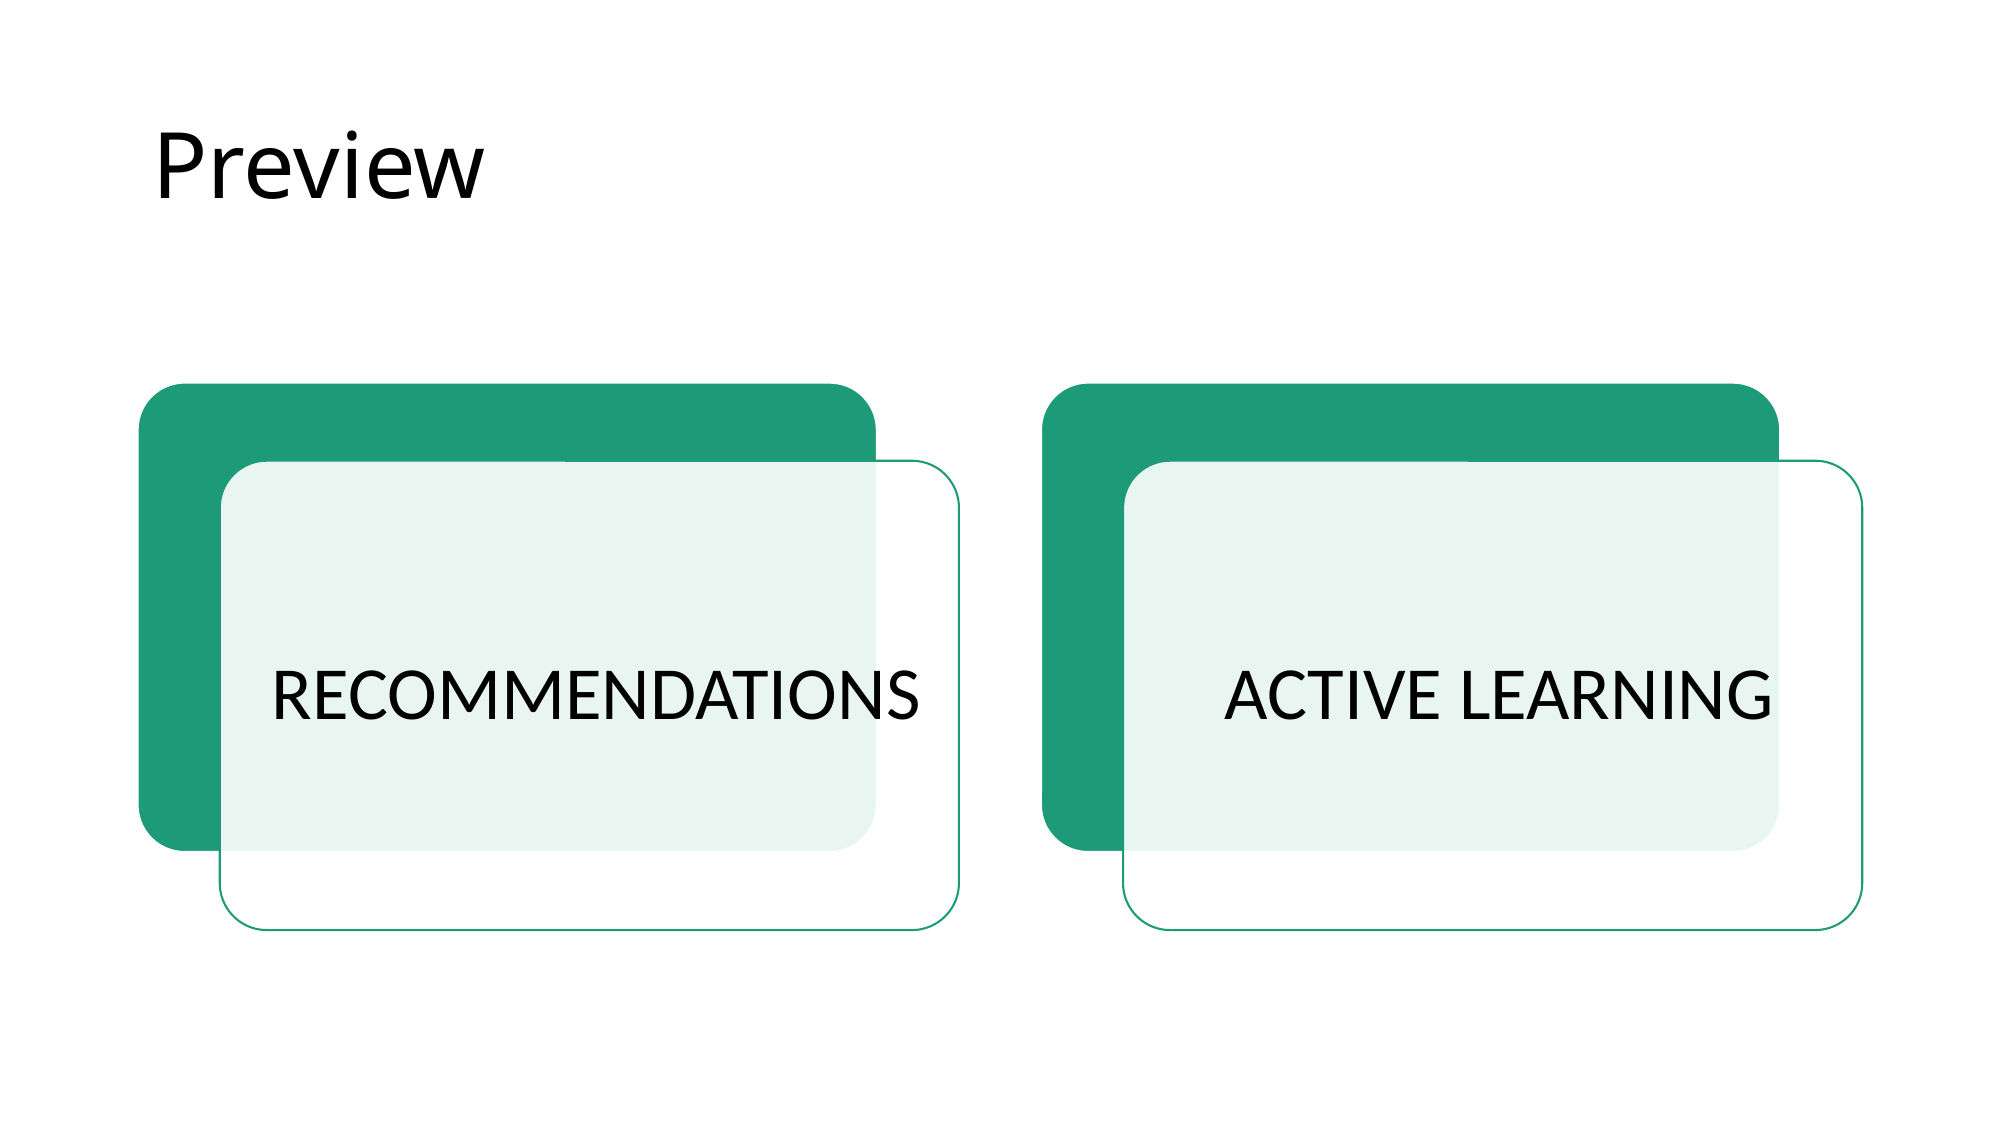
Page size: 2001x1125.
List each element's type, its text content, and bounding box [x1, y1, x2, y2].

title Preview [137, 59, 1863, 278]
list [137, 299, 1863, 1014]
